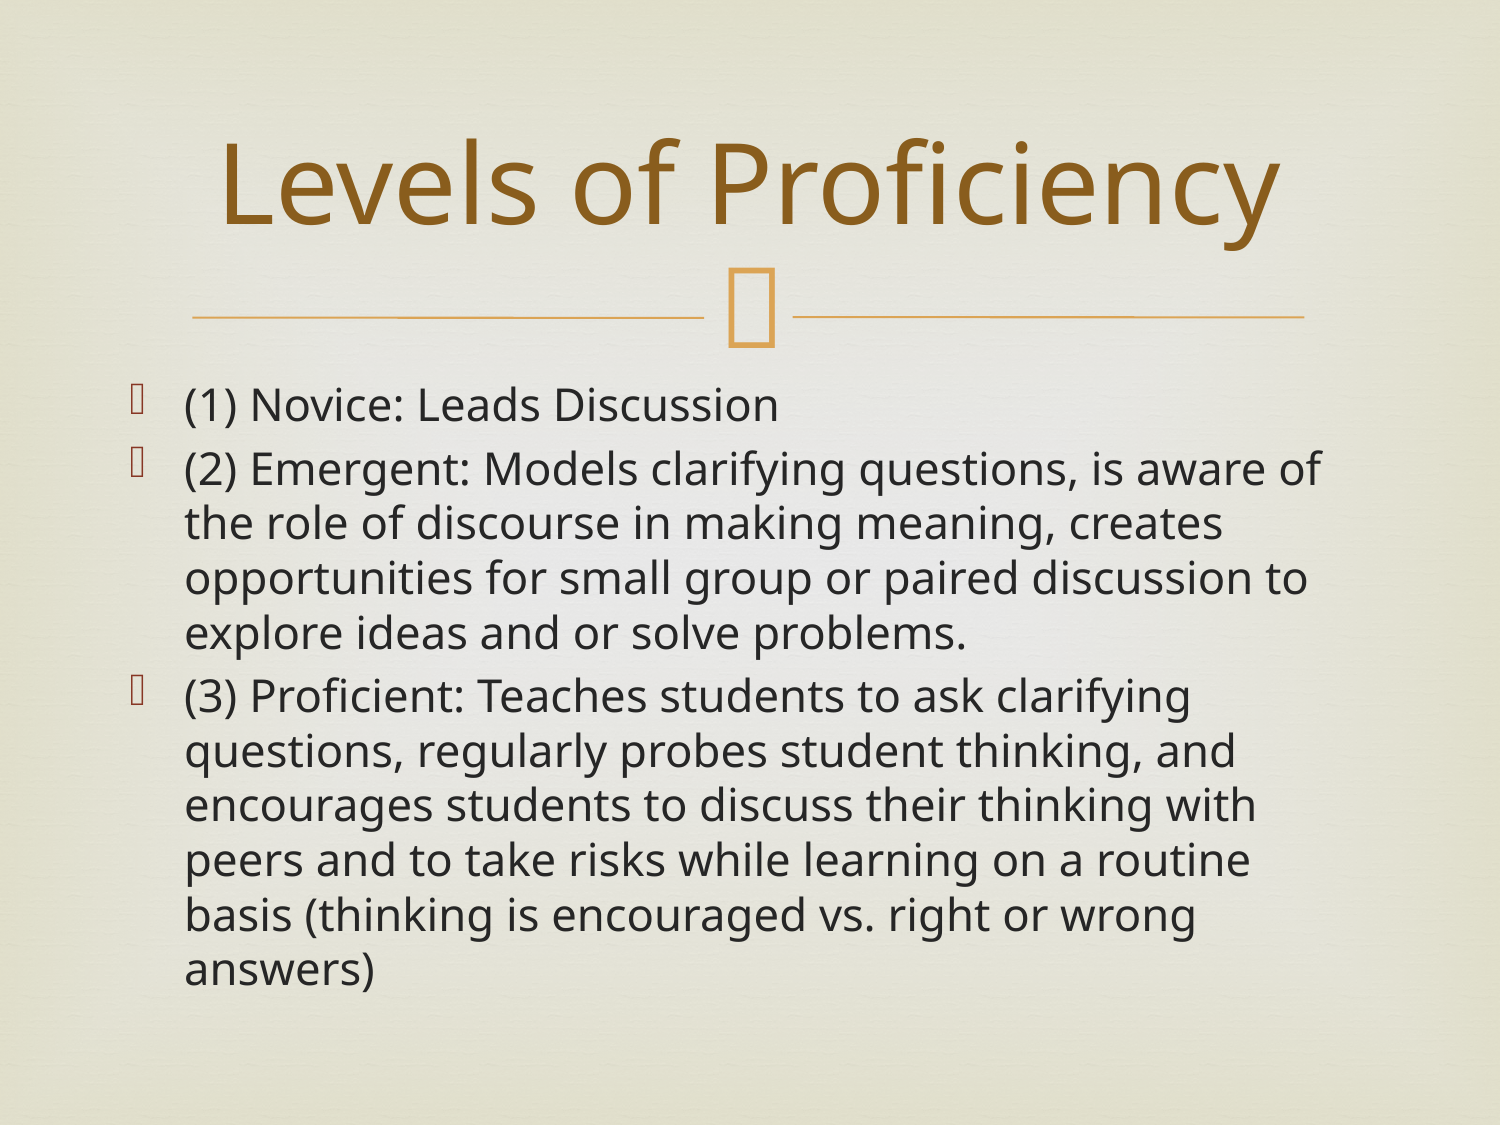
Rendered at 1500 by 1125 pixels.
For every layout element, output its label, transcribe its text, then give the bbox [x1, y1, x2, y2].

title Levels of Proficiency [112, 93, 1386, 267]
list (1) Novice: Leads Discussion (2) Emergent: Models clarifying questions, is aware of the role of discourse in making meaning, creates opportunities for small group or paired discussion to explore ideas and or solve problems. (3) Proficient: Teaches students to ask clarifying questions, regularly probes student thinking, and encourages students to discuss their thinking with peers and to take risks while learning on a routine basis (thinking is encouraged vs. right or wrong answers) [114, 368, 1386, 1005]
